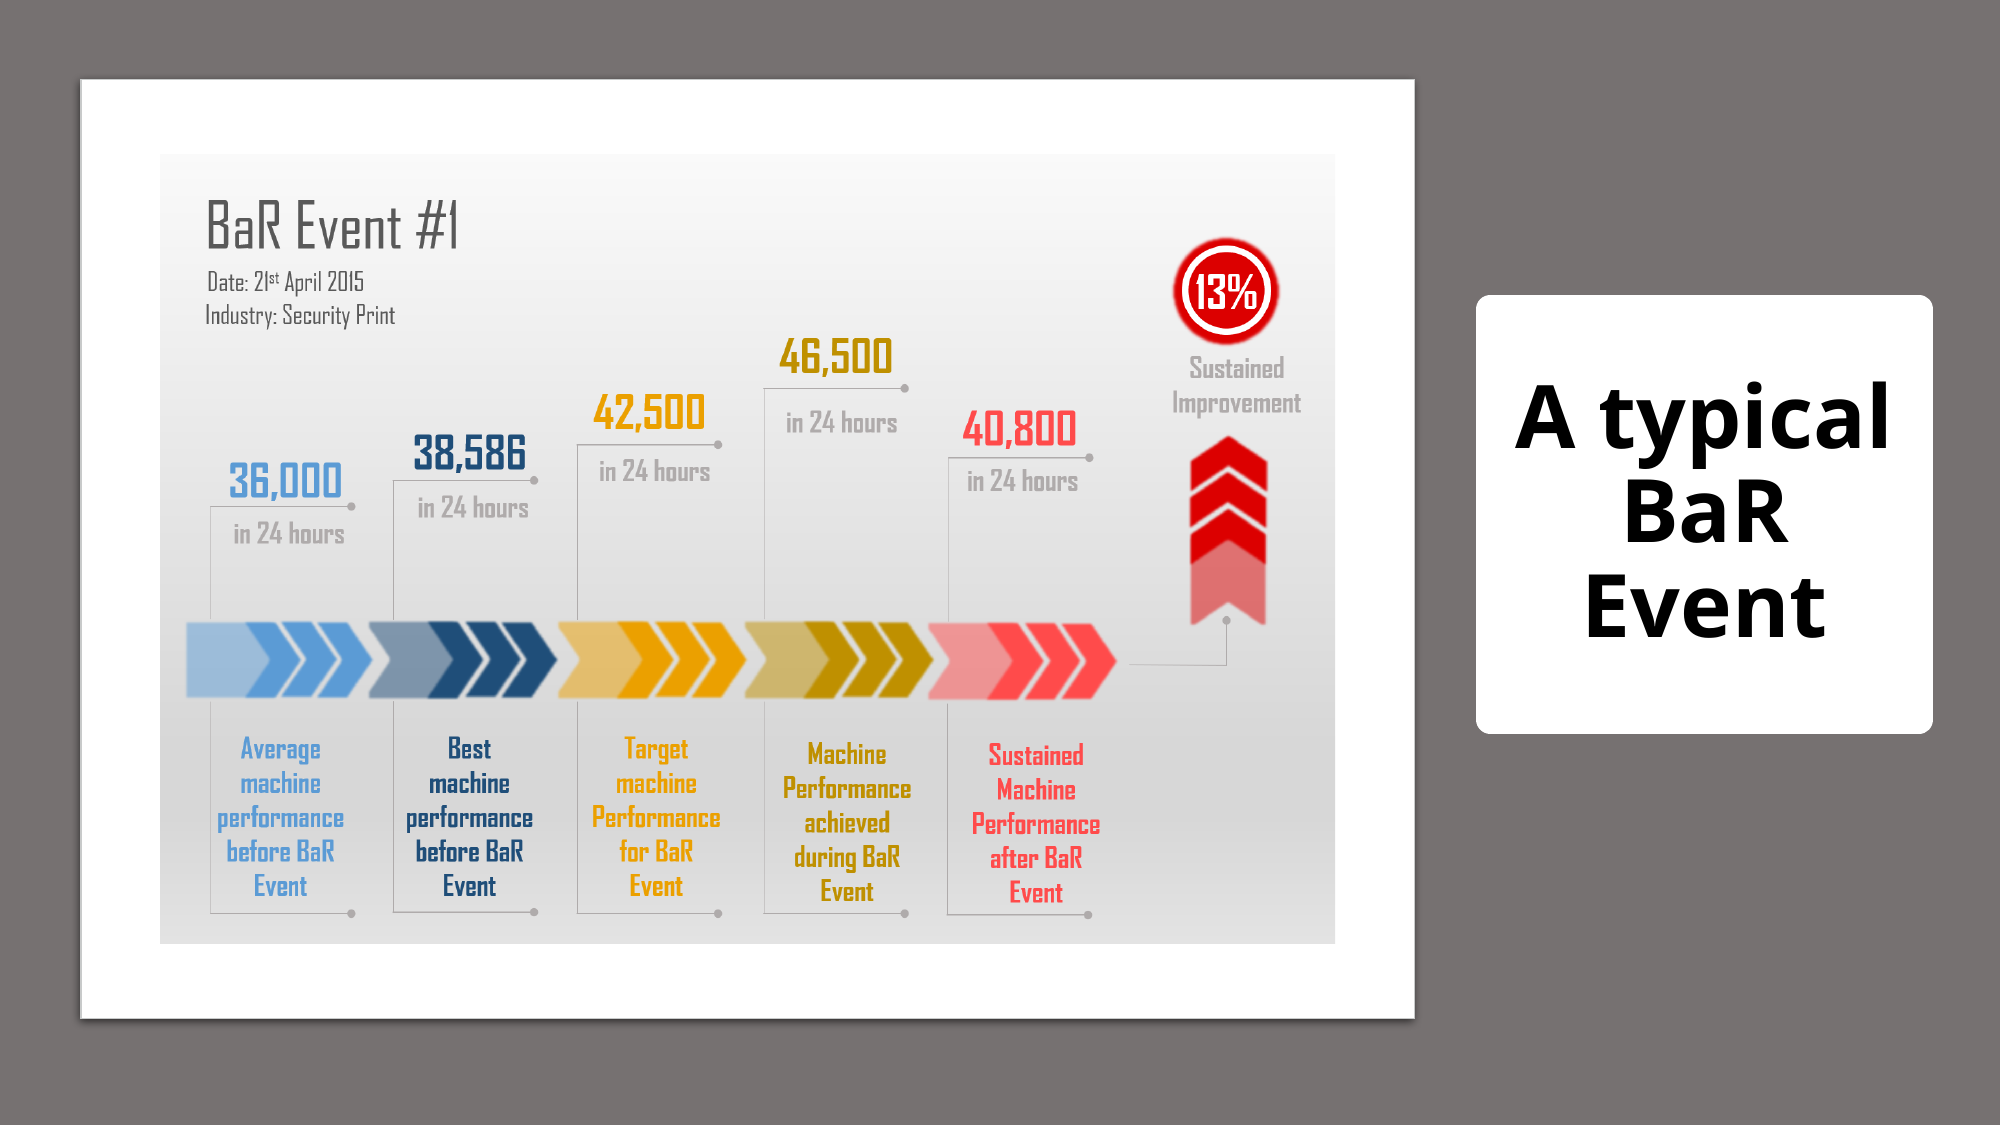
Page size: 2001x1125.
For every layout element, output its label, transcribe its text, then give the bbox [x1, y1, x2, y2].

title A typical BaR Event [1490, 309, 1919, 720]
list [160, 154, 1336, 944]
text_box [0, 0, 2000, 1125]
text_box [80, 78, 1415, 1019]
